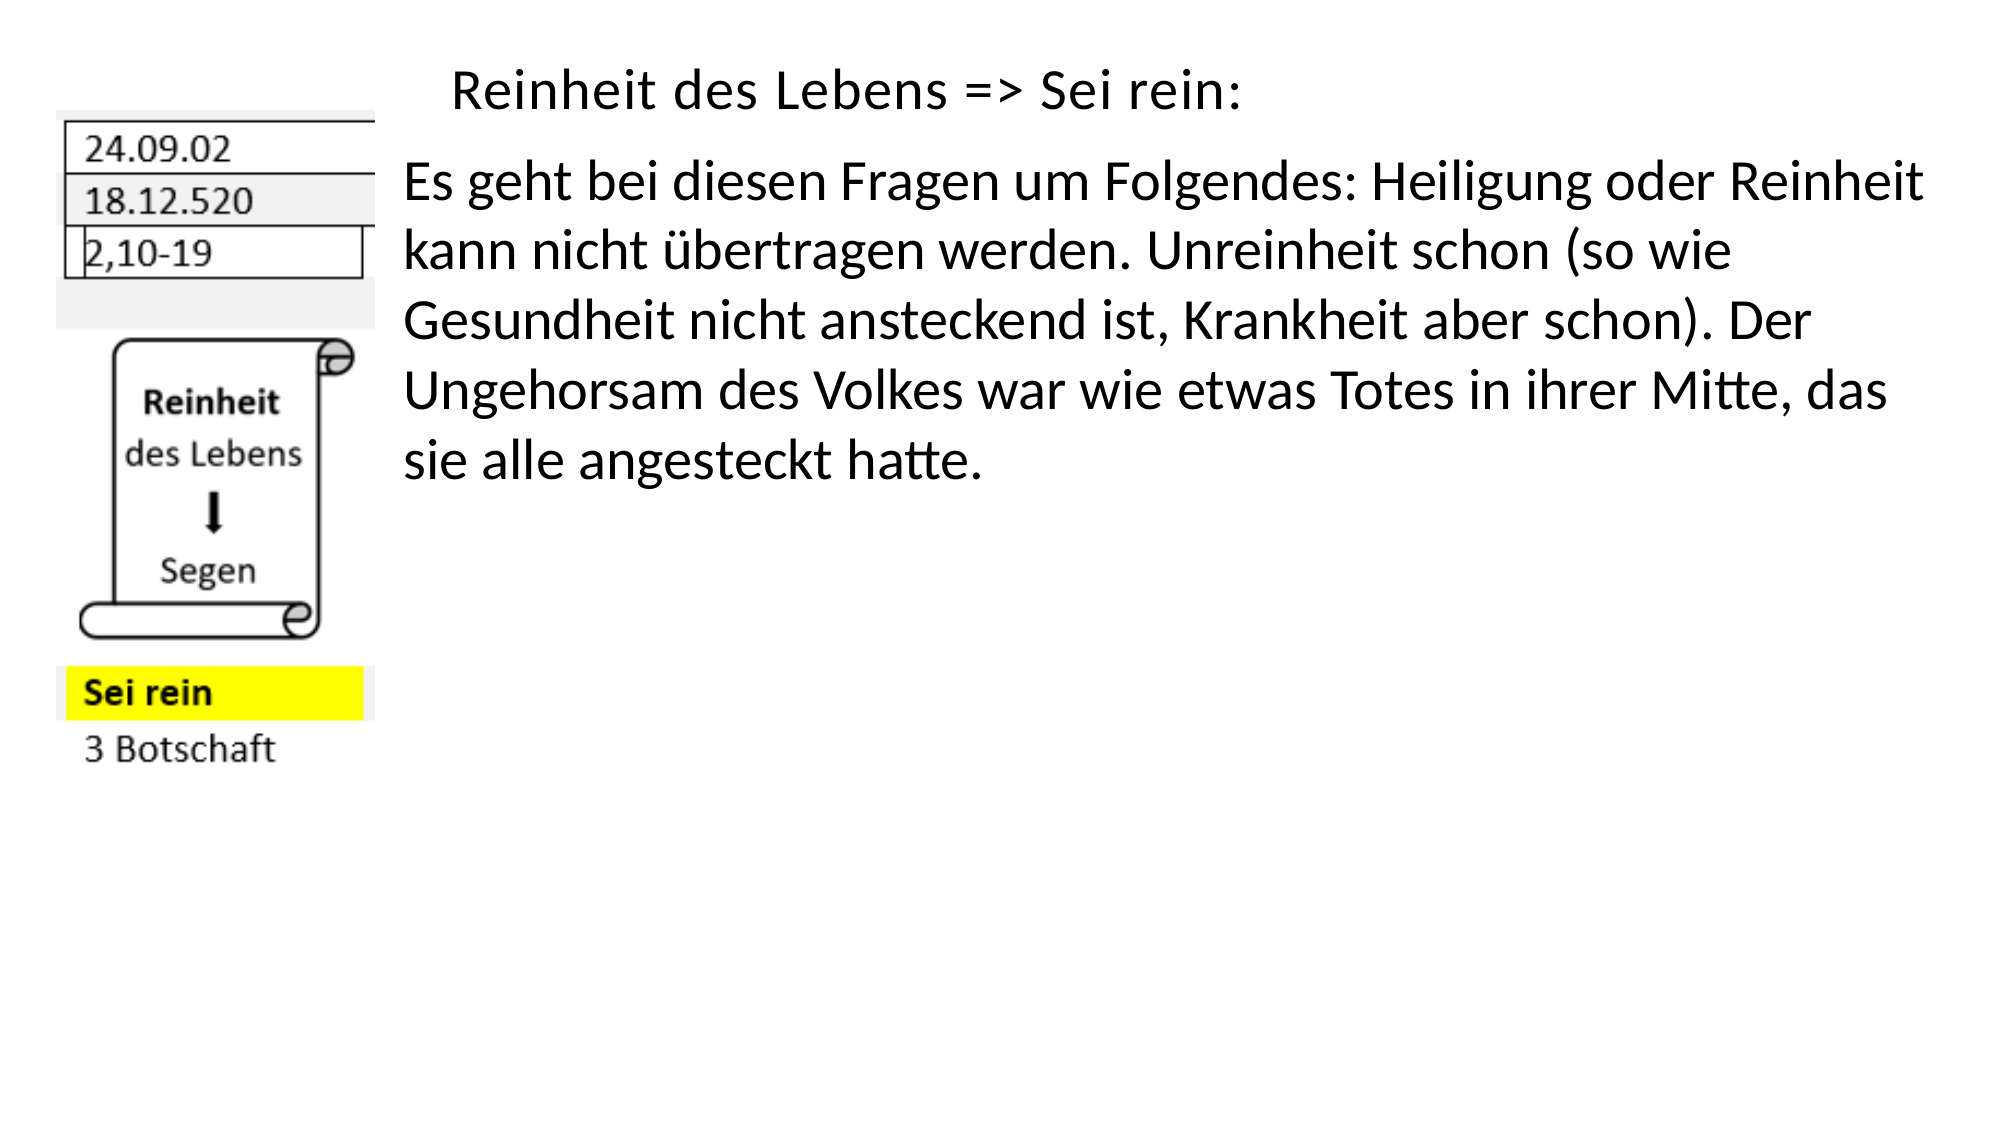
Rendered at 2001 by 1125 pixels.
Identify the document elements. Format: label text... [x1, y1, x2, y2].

picture [56, 110, 375, 782]
text_box Es geht bei diesen Fragen um Folgendes: Heiligung oder Reinheit kann nicht übertragen werden. Unreinheit schon (so wie Gesundheit nicht ansteckend ist, Krankheit aber schon). Der Ungehorsam des Volkes war wie etwas Totes in ihrer Mitte, das sie alle angesteckt hatte. [388, 134, 1977, 499]
text_box Reinheit des Lebens => Sei rein: [436, 43, 1260, 129]
